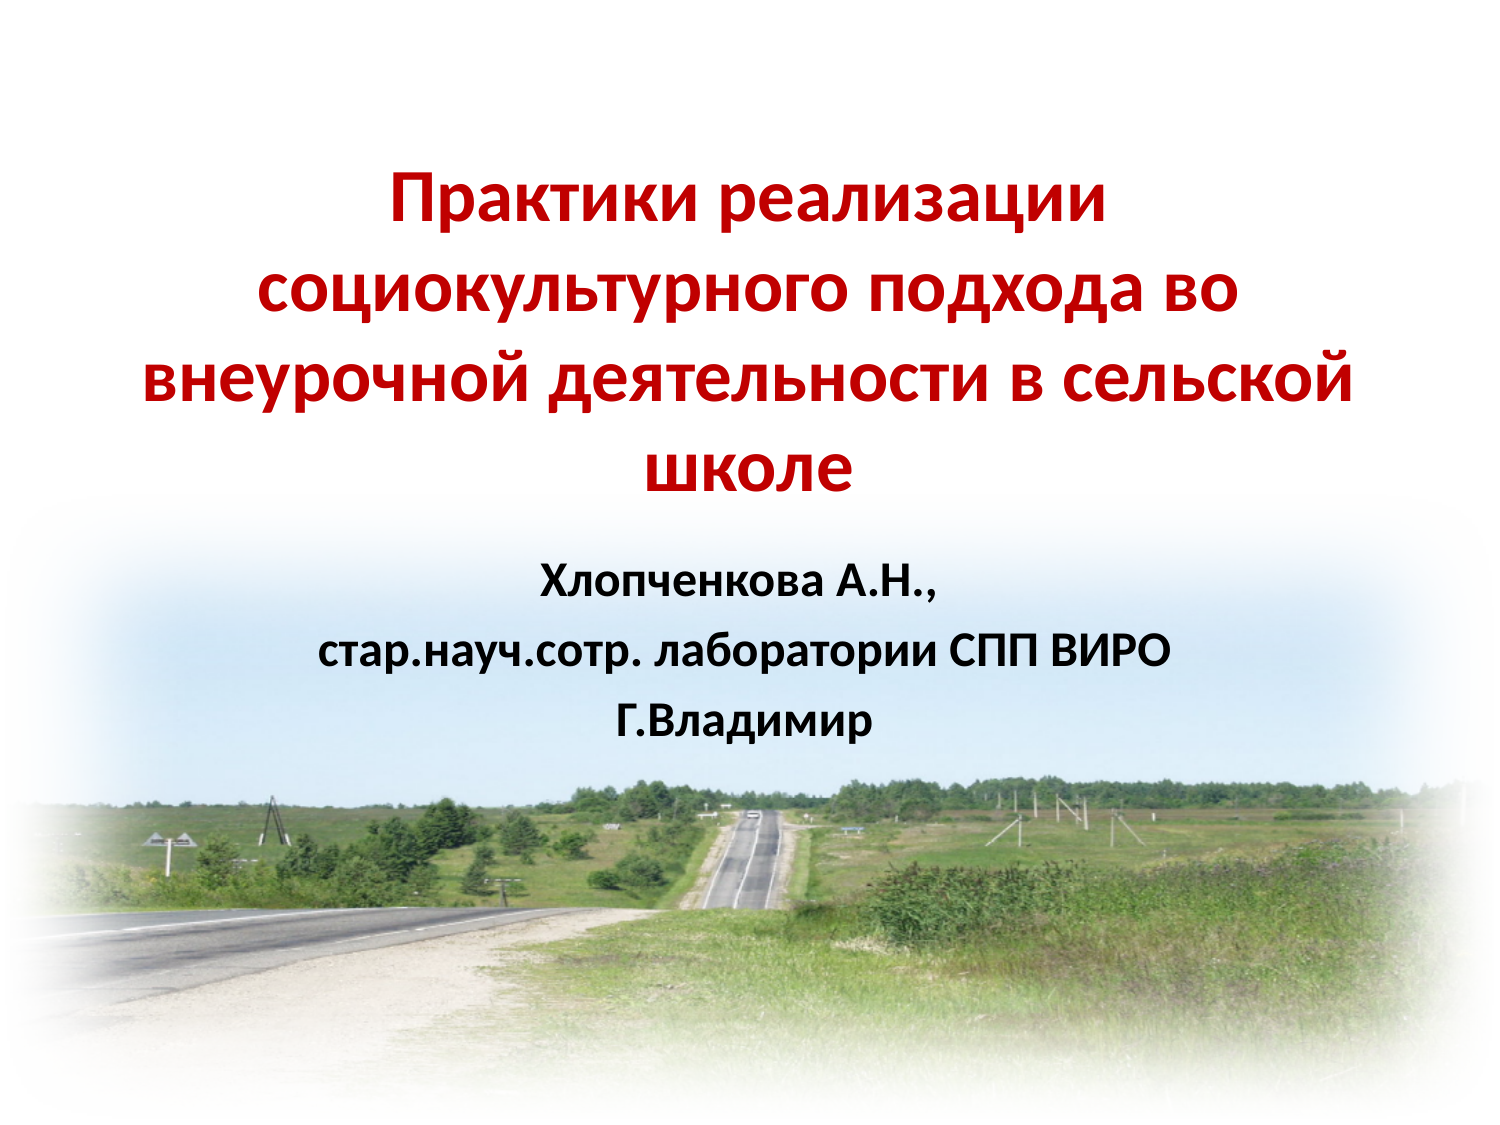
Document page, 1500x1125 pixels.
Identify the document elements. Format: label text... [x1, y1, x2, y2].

title Практики реализации социокультурного подхода во внеурочной деятельности в сельской школе [111, 90, 1387, 488]
picture [0, 489, 1499, 1125]
